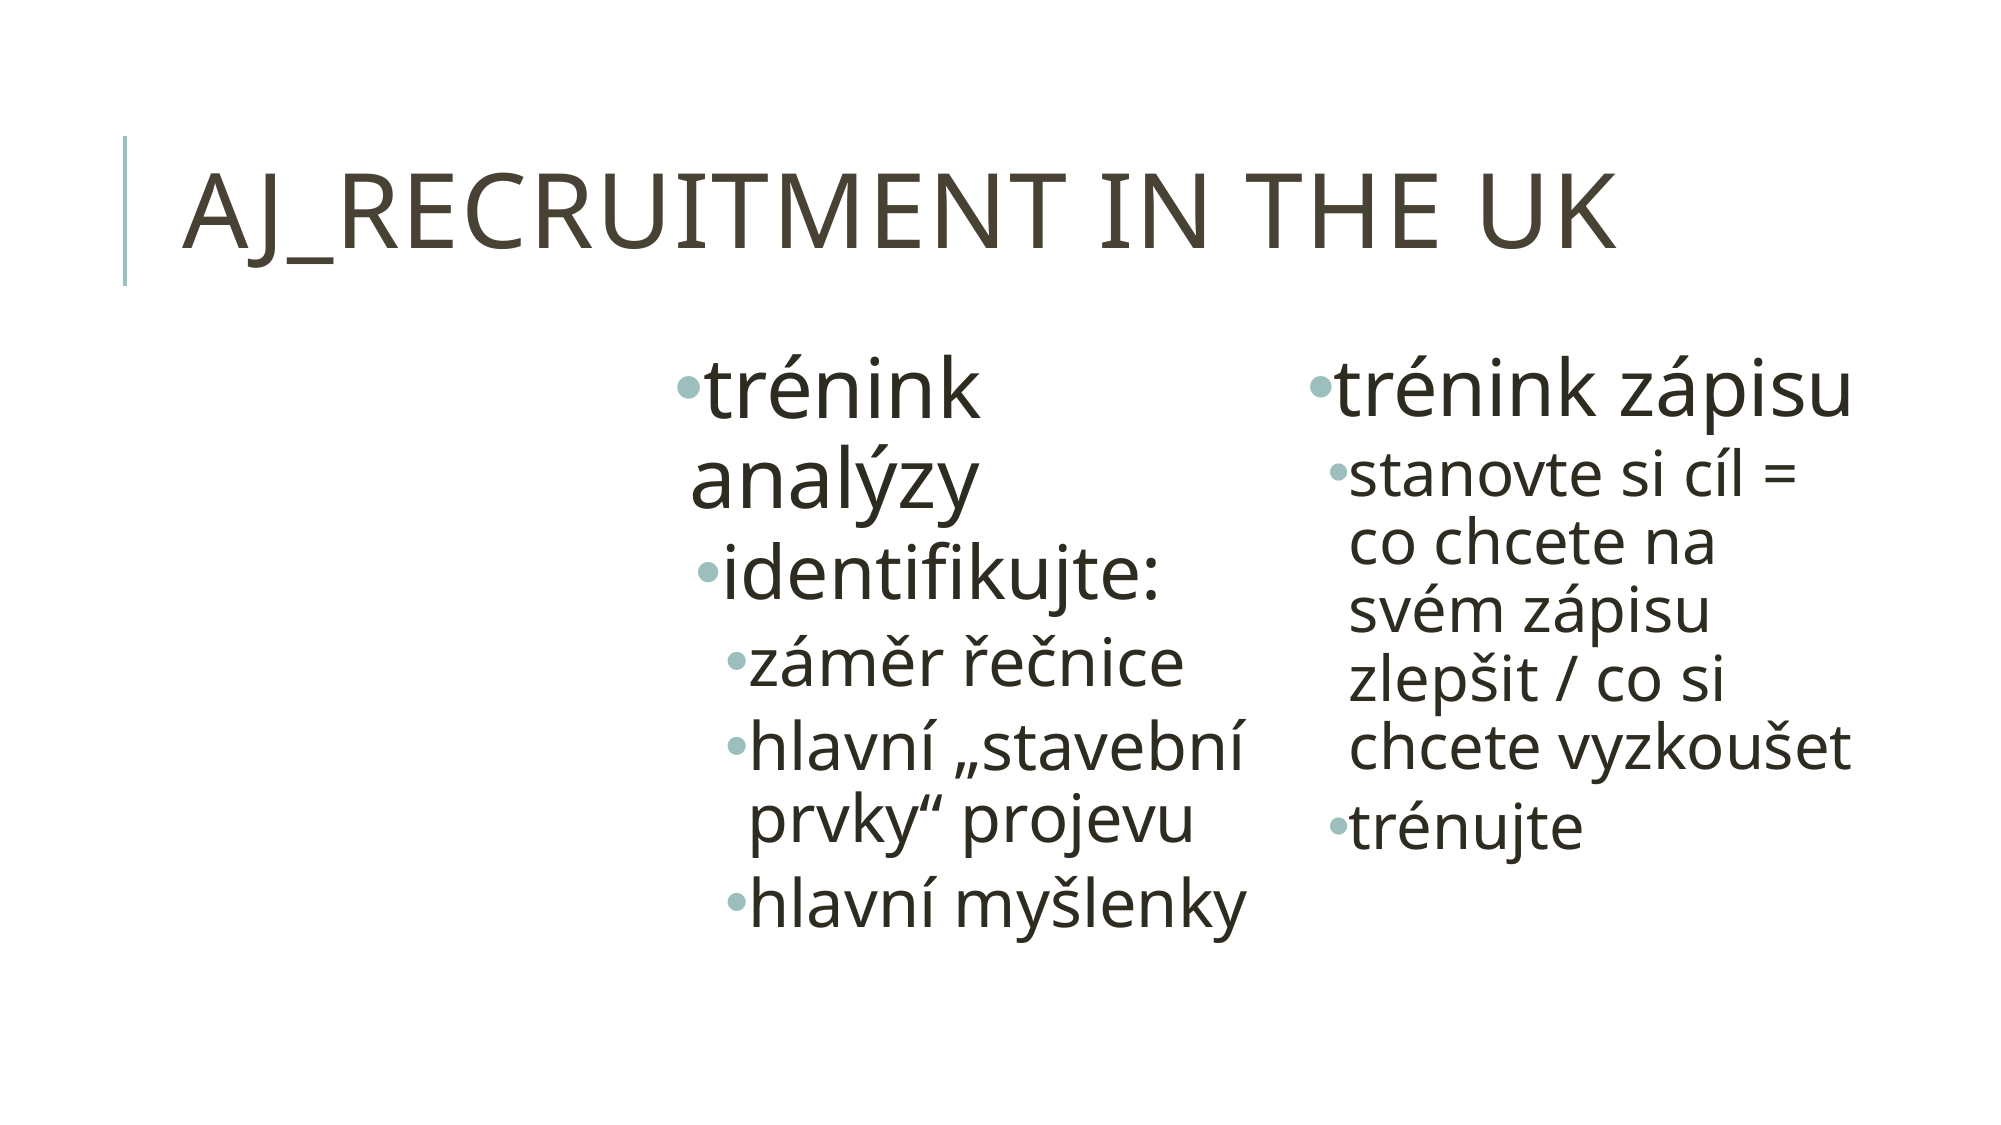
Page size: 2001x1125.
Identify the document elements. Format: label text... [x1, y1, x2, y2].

text_box trénink analýzy identifikujte: záměr řečnice hlavní „stavební prvky“ projevu hlavní myšlenky [666, 339, 1264, 1070]
title AJ_recruitment in the UK [168, 96, 1763, 342]
text_box trénink zápisu stanovte si cíl = co chcete na svém zápisu zlepšit / co si chcete vyzkoušet trénujte [1300, 340, 1869, 994]
